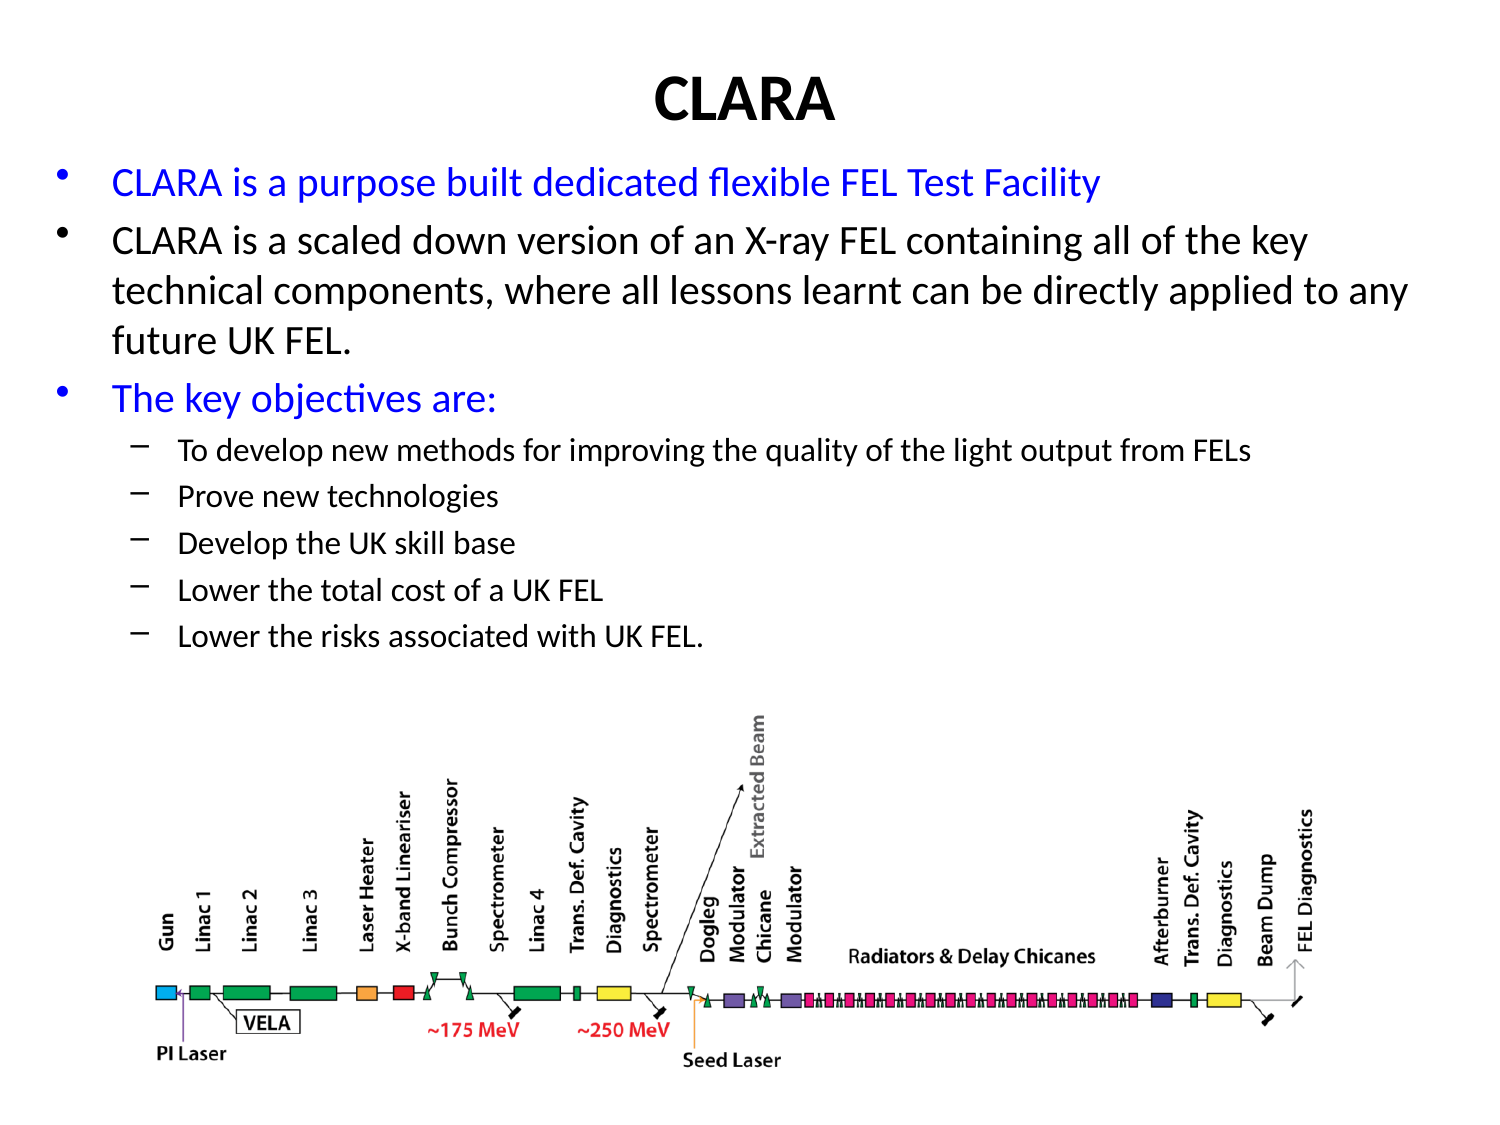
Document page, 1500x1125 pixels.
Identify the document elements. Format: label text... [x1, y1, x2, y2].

title CLARA [107, 26, 1383, 147]
picture [154, 714, 1317, 1072]
list CLARA is a purpose built dedicated flexible FEL Test Facility CLARA is a scaled down version of an X-ray FEL containing all of the key technical components, where all lessons learnt can be directly applied to any future UK FEL. The key objectives are: To develop new methods for improving the quality of the light output from FELs Prove new technologies Develop the UK skill base Lower the total cost of a UK FEL Lower the risks associated with UK FEL. [40, 147, 1465, 941]
